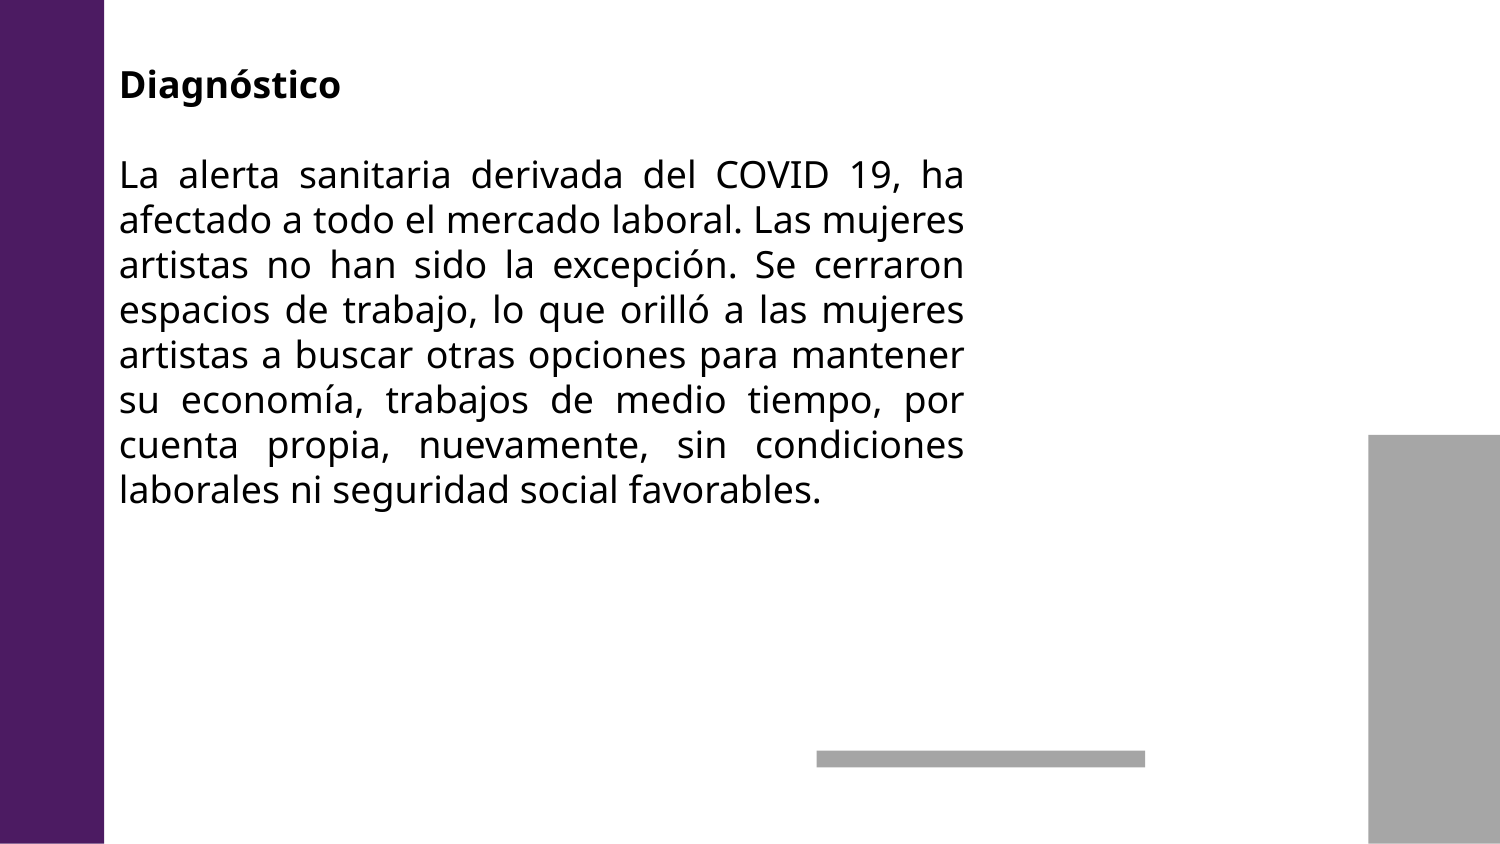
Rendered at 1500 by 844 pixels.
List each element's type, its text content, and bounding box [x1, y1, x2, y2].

text_box [1367, 434, 1500, 844]
text_box Diagnóstico La alerta sanitaria derivada del COVID 19, ha afectado a todo el mercado laboral. Las mujeres artistas no han sido la excepción. Se cerraron espacios de trabajo, lo que orilló a las mujeres artistas a buscar otras opciones para mantener su economía, trabajos de medio tiempo, por cuenta propia, nuevamente, sin condiciones laborales ni seguridad social favorables. [104, 54, 981, 689]
text_box [0, 0, 105, 844]
text_box [816, 750, 1146, 768]
